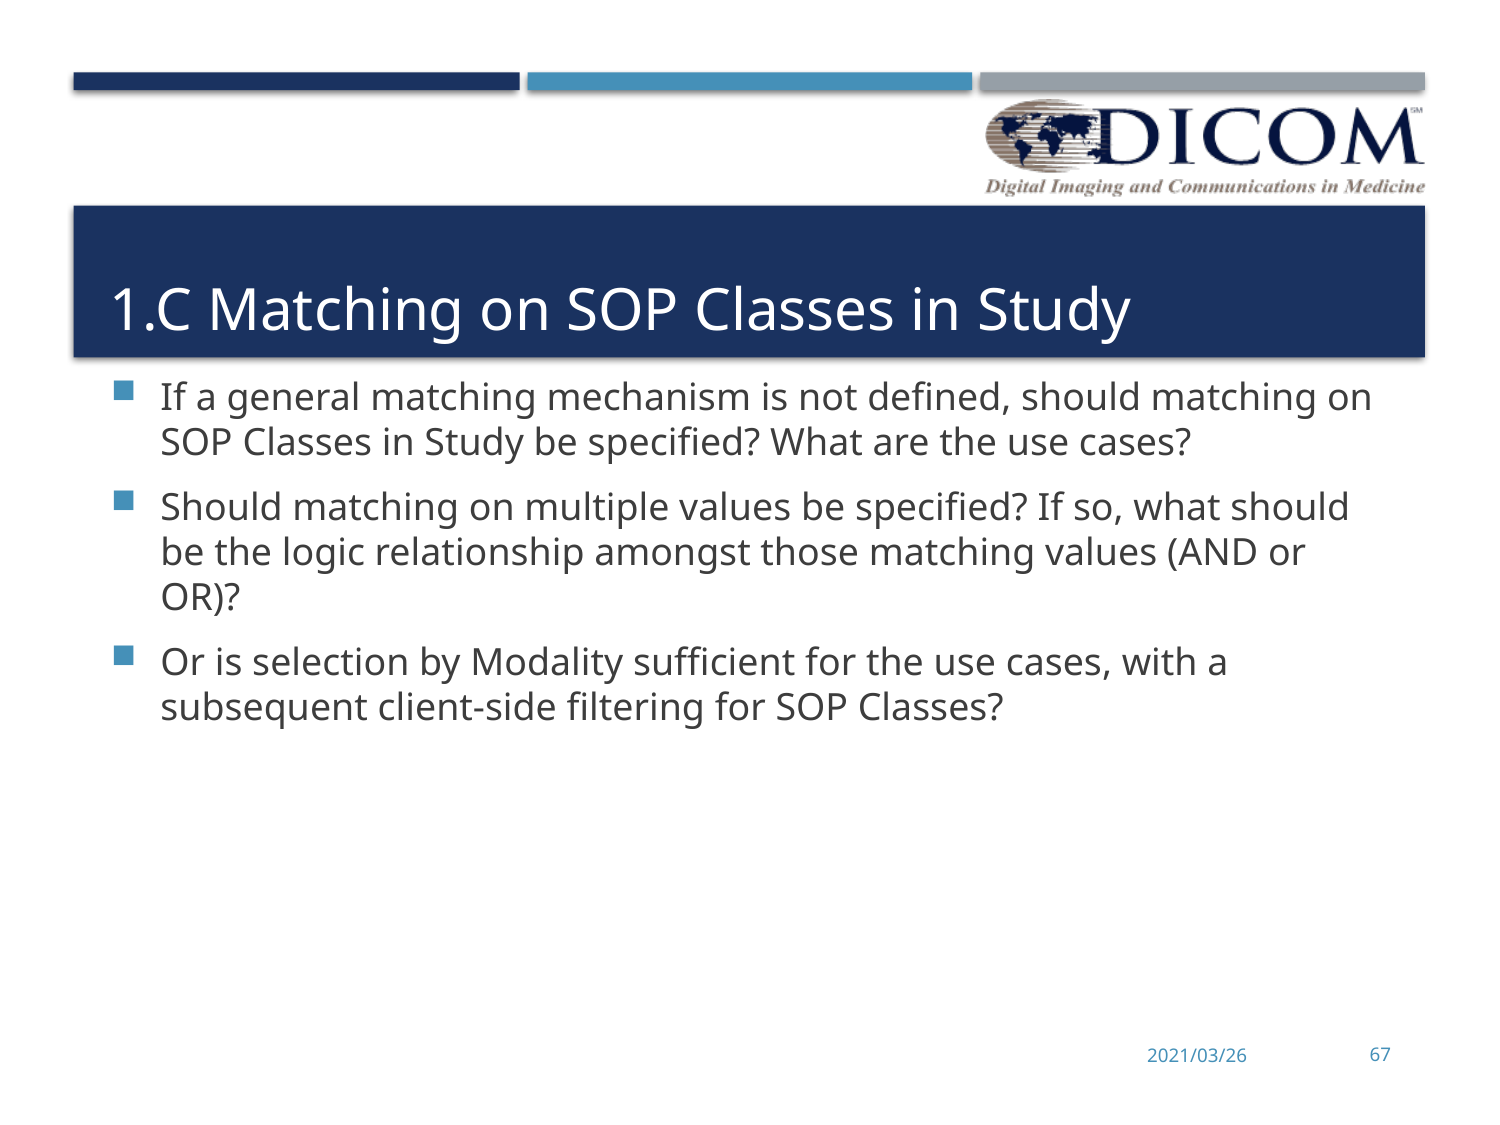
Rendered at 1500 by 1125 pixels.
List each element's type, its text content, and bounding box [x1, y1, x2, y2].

slide_number 67 [1279, 1025, 1406, 1086]
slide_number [911, 1025, 1262, 1086]
title 1.C Matching on SOP Classes in Study [94, 213, 1406, 350]
list If a general matching mechanism is not defined, should matching on SOP Classes in Study be specified? What are the use cases? Should matching on multiple values be specified? If so, what should be the logic relationship amongst those matching values (AND or OR)? Or is selection by Modality sufficient for the use cases, with a subsequent client-side filtering for SOP Classes? [95, 365, 1406, 962]
picture [984, 99, 1426, 198]
